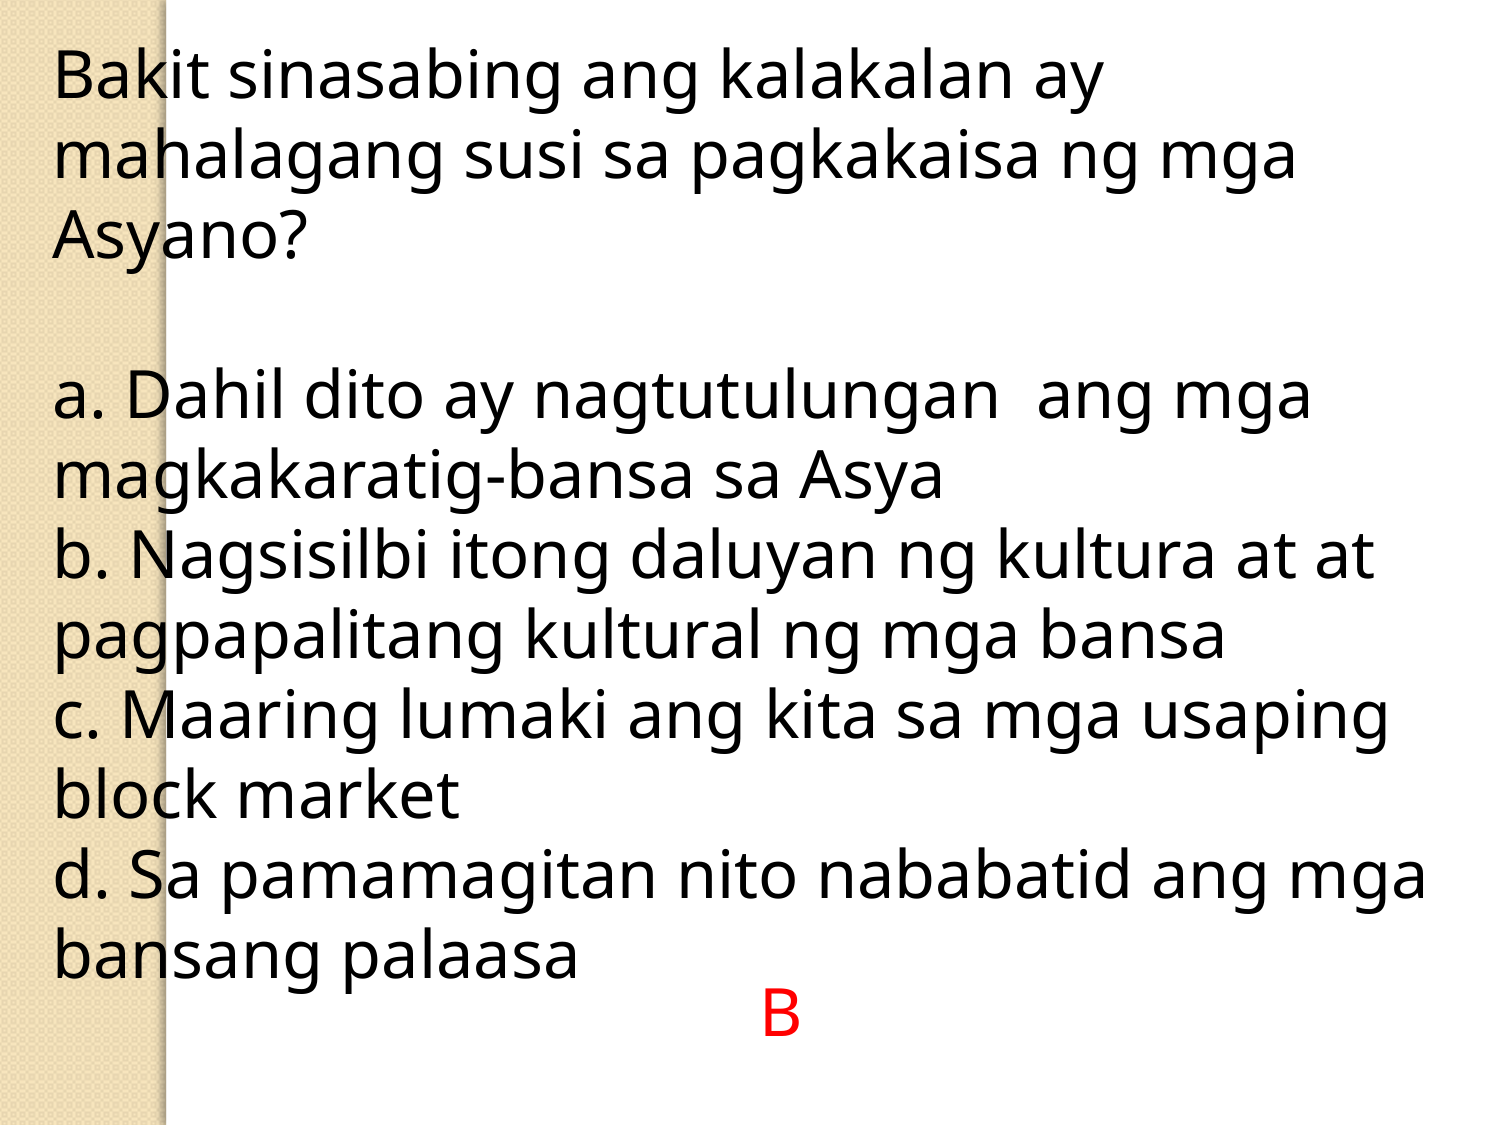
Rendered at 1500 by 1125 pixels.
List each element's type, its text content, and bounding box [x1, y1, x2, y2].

text_box Bakit sinasabing ang kalakalan ay mahalagang susi sa pagkakaisa ng mga Asyano? a. Dahil dito ay nagtutulungan ang mga magkakaratig-bansa sa Asya b. Nagsisilbi itong daluyan ng kultura at at pagpapalitang kultural ng mga bansa c. Maaring lumaki ang kita sa mga usaping block market d. Sa pamamagitan nito nababatid ang mga bansang palaasa [37, 24, 1463, 975]
text_box B [624, 962, 925, 1050]
